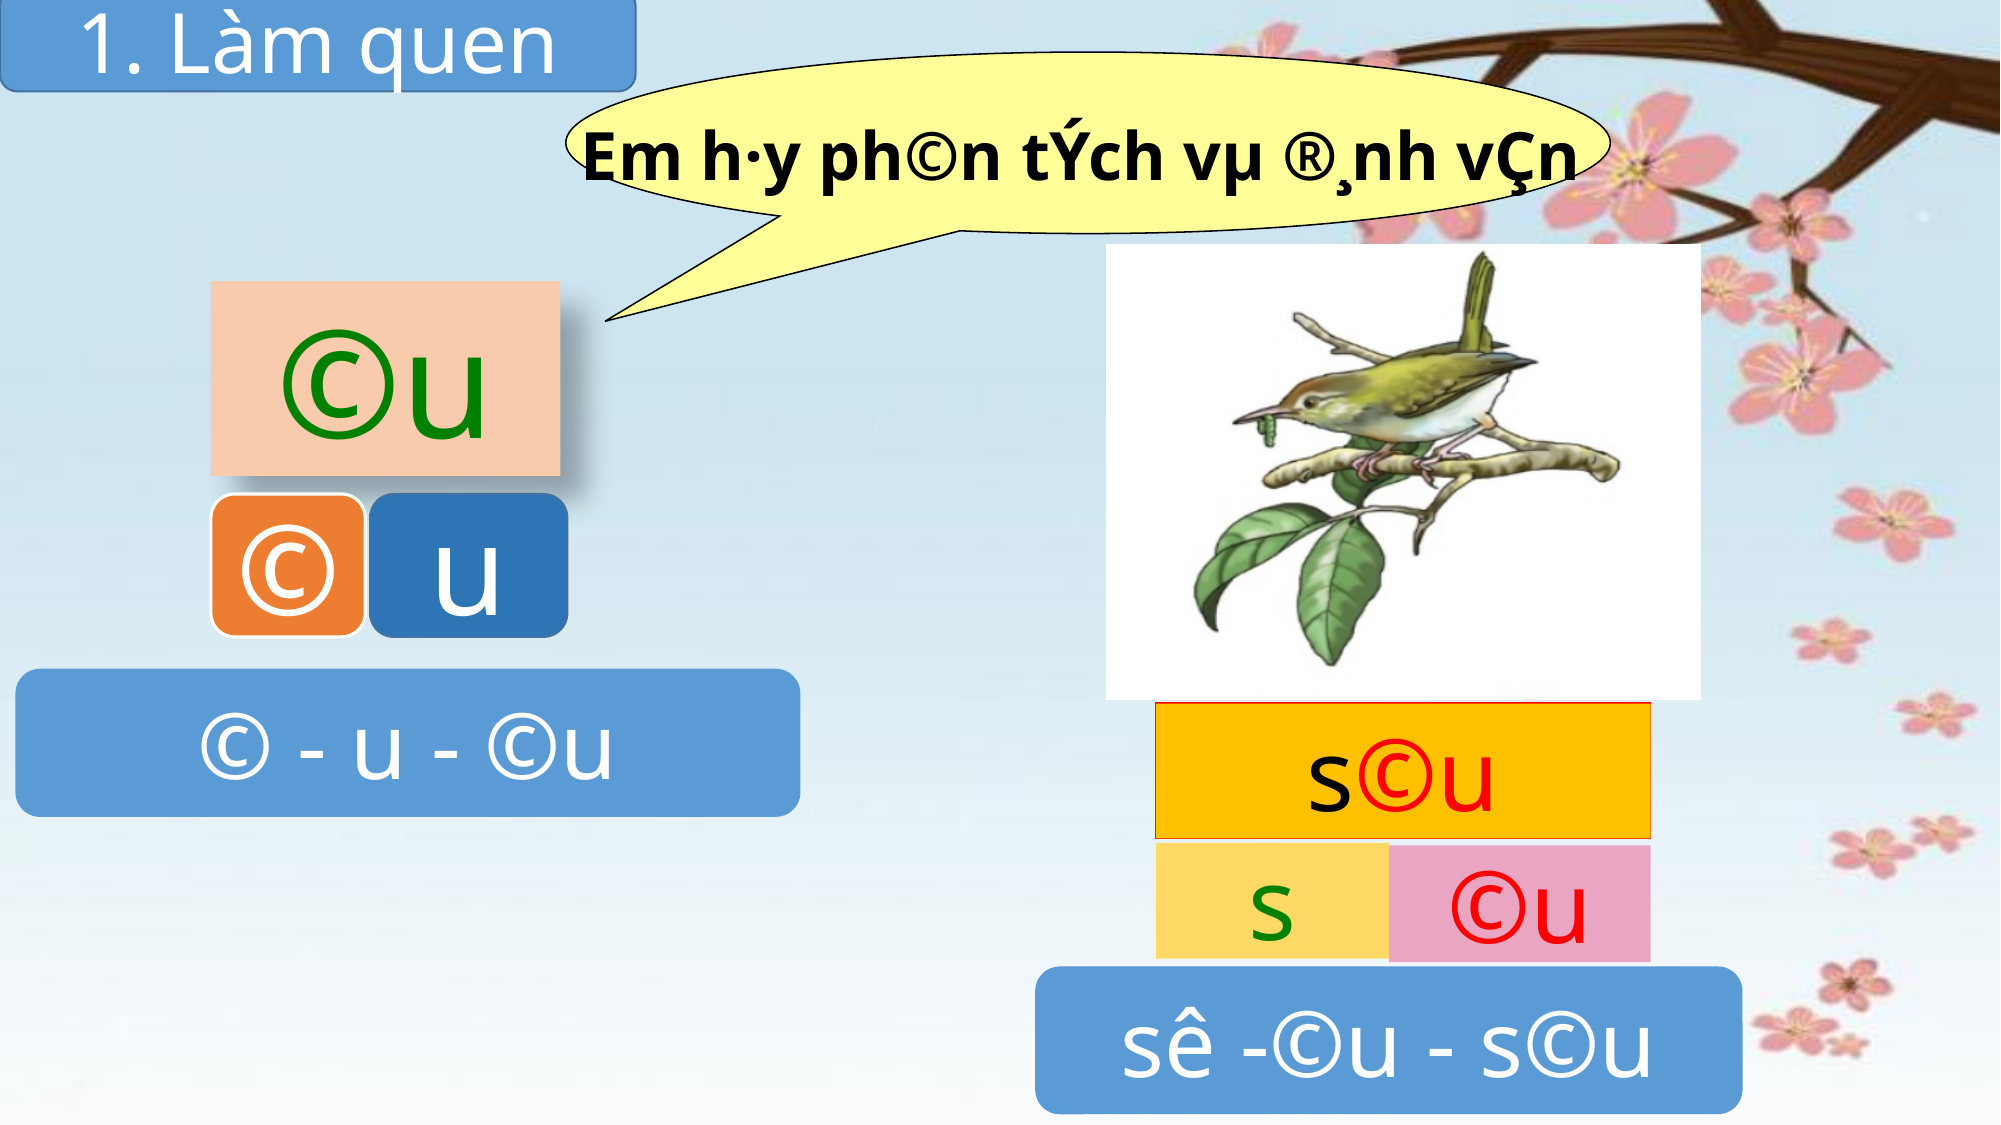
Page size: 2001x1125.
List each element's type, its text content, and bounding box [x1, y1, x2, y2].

text_box [610, 52, 1566, 106]
text_box © - u - ©u [15, 668, 801, 817]
text_box Em h·y ph©n tÝch vµ ®¸nh vÇn [565, 106, 1598, 202]
text_box [1598, 123, 1611, 163]
text_box © [210, 493, 366, 637]
text_box [604, 202, 1484, 322]
text_box ©u [1388, 845, 1651, 963]
text_box u [370, 493, 568, 637]
text_box s [1156, 842, 1390, 959]
picture [0, 0, 2000, 1125]
text_box sê -©u - s©u [1034, 965, 1744, 1116]
text_box 1. Làm quen [0, 0, 636, 92]
text_box ©u [210, 281, 561, 476]
text_box s©u [1155, 703, 1651, 839]
